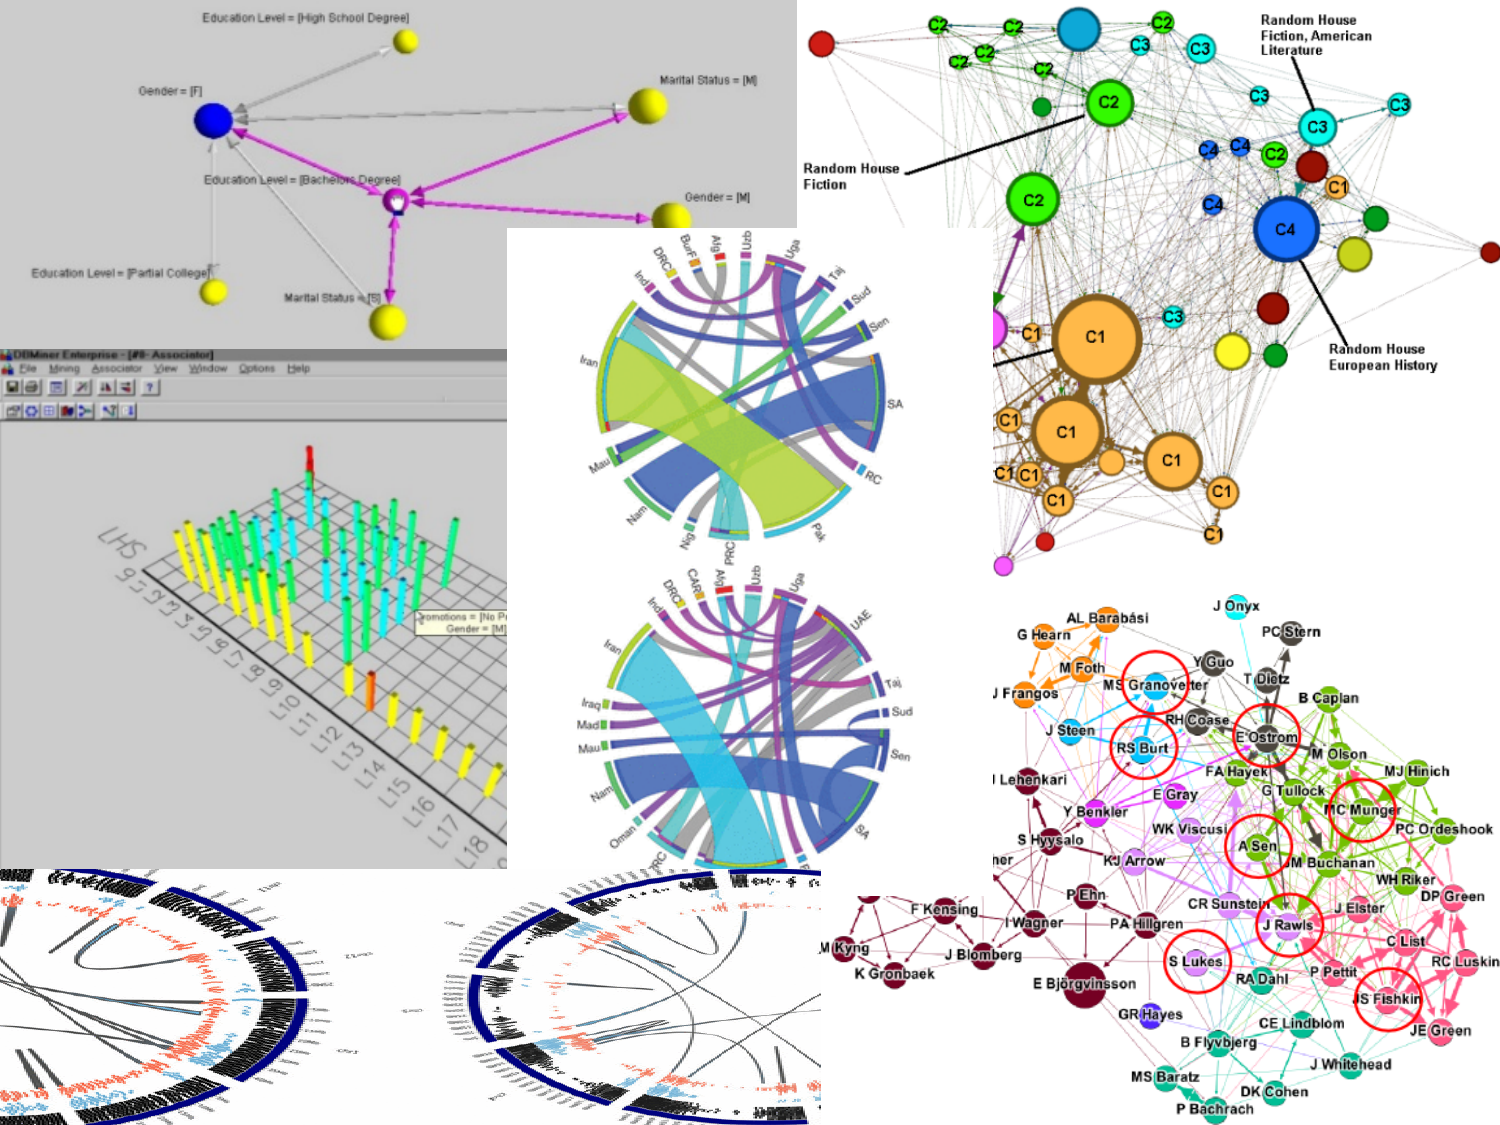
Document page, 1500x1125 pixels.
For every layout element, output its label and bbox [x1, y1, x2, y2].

list [796, 0, 1500, 580]
picture [0, 0, 1500, 1125]
